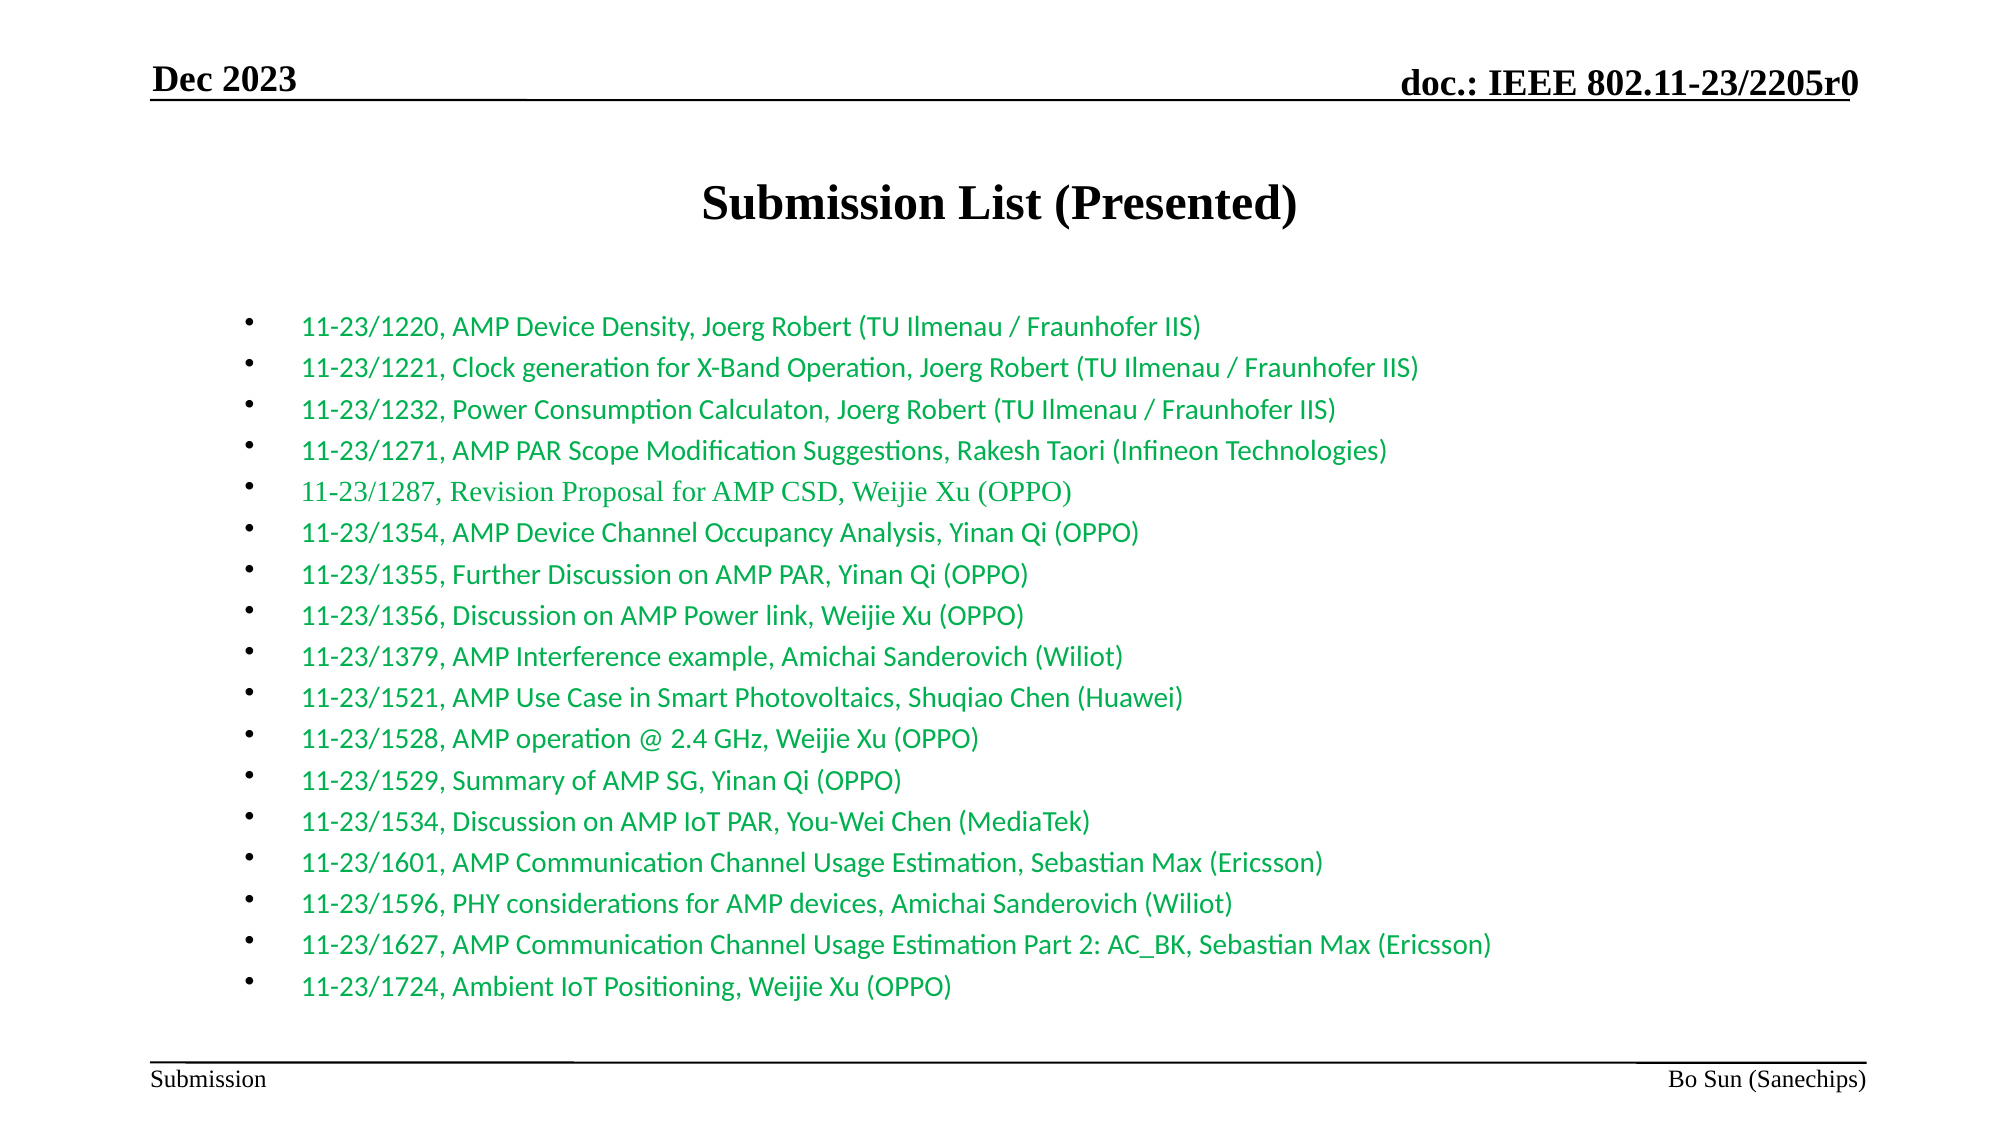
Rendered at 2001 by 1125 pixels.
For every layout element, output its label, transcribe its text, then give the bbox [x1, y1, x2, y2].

title Submission List (Presented) [149, 112, 1850, 288]
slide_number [152, 54, 563, 100]
text_box 11-23/1220, AMP Device Density, Joerg Robert (TU Ilmenau / Fraunhofer IIS) 11-23/1221, Clock generation for X-Band Operation, Joerg Robert (TU Ilmenau / Fraunhofer IIS) 11-23/1232, Power Consumption Calculaton, Joerg Robert (TU Ilmenau / Fraunhofer IIS) 11-23/1271, AMP PAR Scope Modification Suggestions, Rakesh Taori (Infineon Technologies) 11-23/1287, Revision Proposal for AMP CSD, Weijie Xu (OPPO) 11-23/1354, AMP Device Channel Occupancy Analysis, Yinan Qi (OPPO) 11-23/1355, Further Discussion on AMP PAR, Yinan Qi (OPPO) 11-23/1356, Discussion on AMP Power link, Weijie Xu (OPPO) 11-23/1379, AMP Interference example, Amichai Sanderovich (Wiliot) 11-23/1521, AMP Use Case in Smart Photovoltaics, Shuqiao Chen (Huawei) 11-23/1528, AMP operation @ 2.4 GHz, Weijie Xu (OPPO) 11-23/1529, Summary of AMP SG, Yinan Qi (OPPO) 11-23/1534, Discussion on AMP IoT PAR, You-Wei Chen (MediaTek) 11-23/1601, AMP Communication Channel Usage Estimation, Sebastian Max (Ericsson) 11-23/1596, PHY considerations for AMP devices, Amichai Sanderovich (Wiliot) 11-23/1627, AMP Communication Channel Usage Estimation Part 2: AC_BK, Sebastian Max (Ericsson) 11-23/1724, Ambient IoT Positioning, Weijie Xu (OPPO) [154, 300, 1830, 1050]
footer Bo Sun (Sanechips) [1169, 1061, 1867, 1093]
